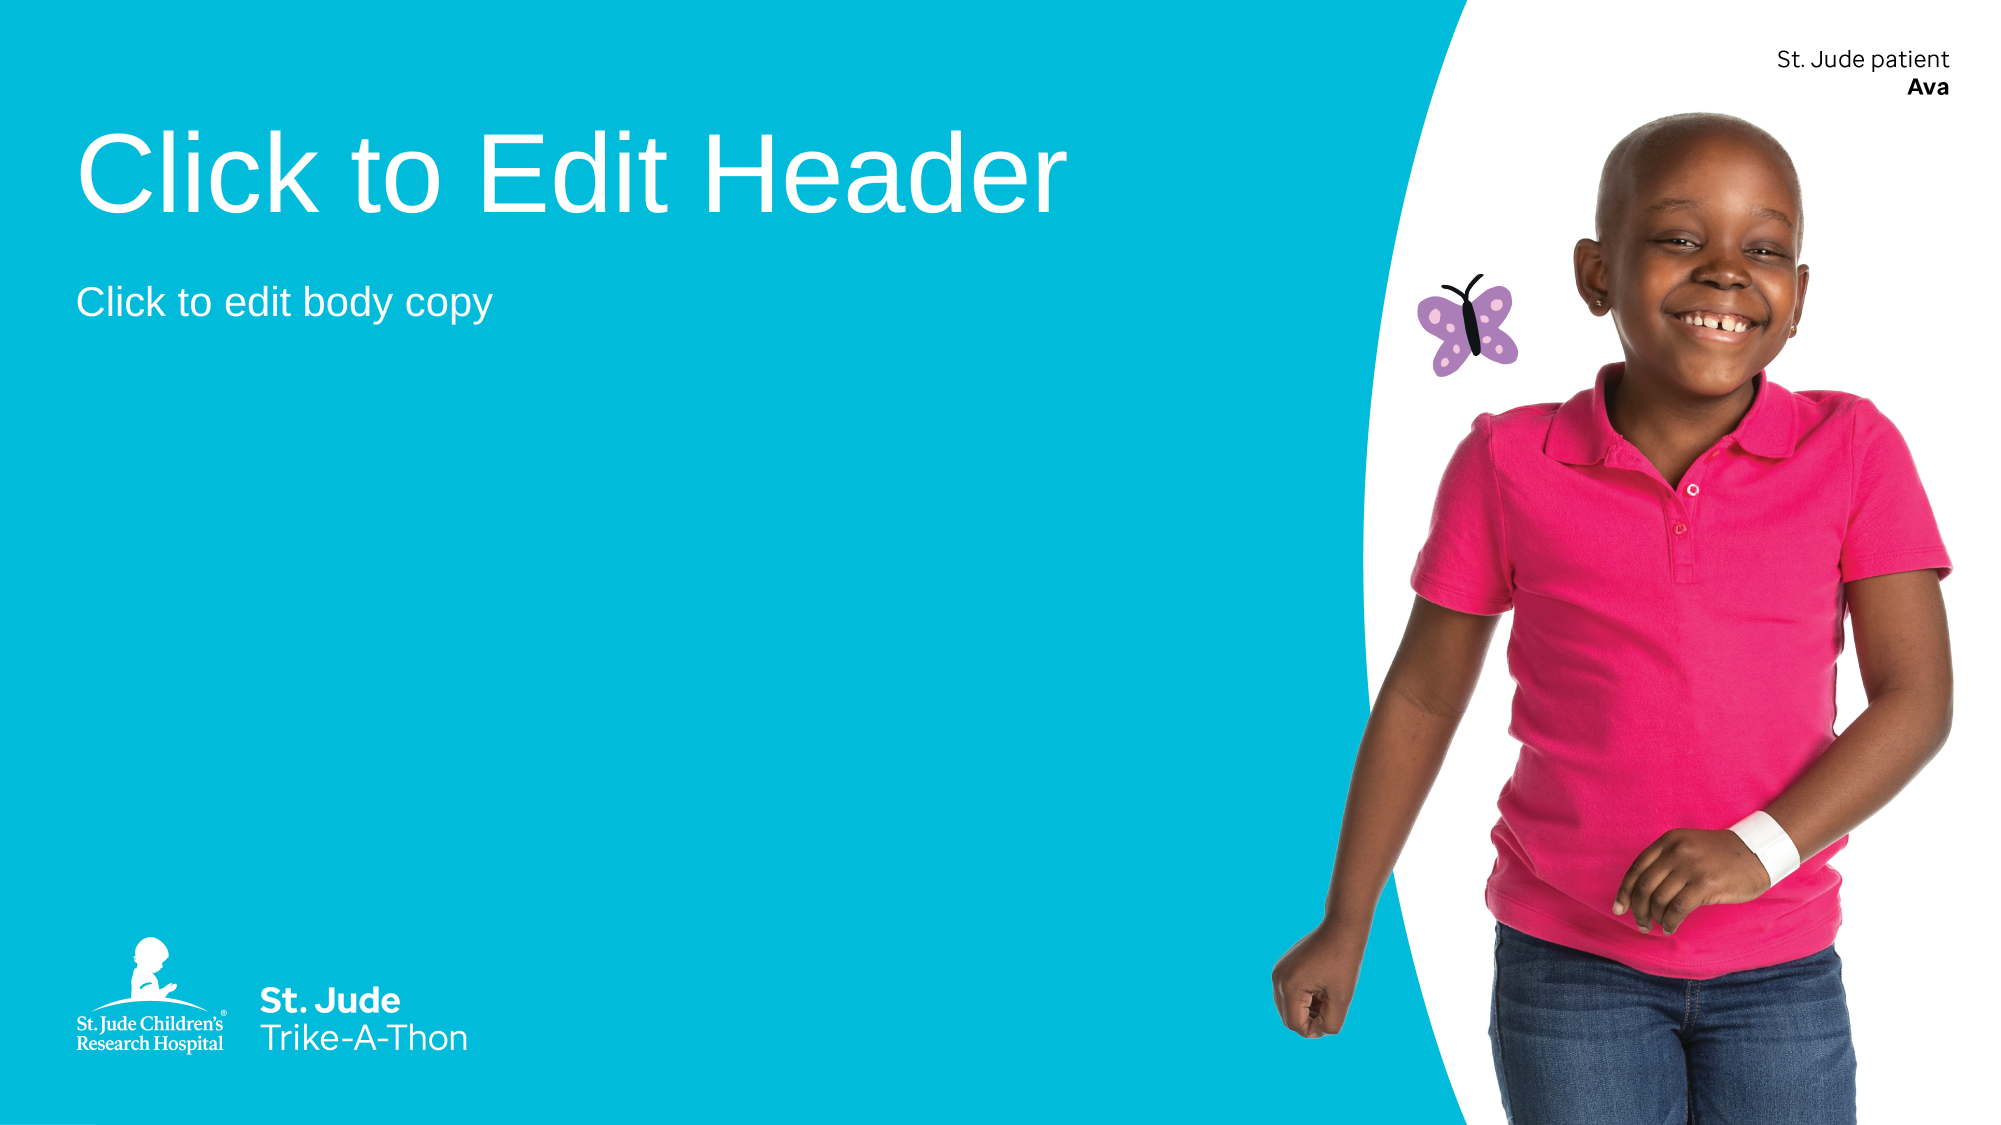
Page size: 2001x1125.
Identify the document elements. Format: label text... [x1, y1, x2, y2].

picture [0, 0, 2000, 1125]
list Click to Edit Header [60, 107, 1203, 270]
list Click to edit body copy [60, 273, 1203, 836]
